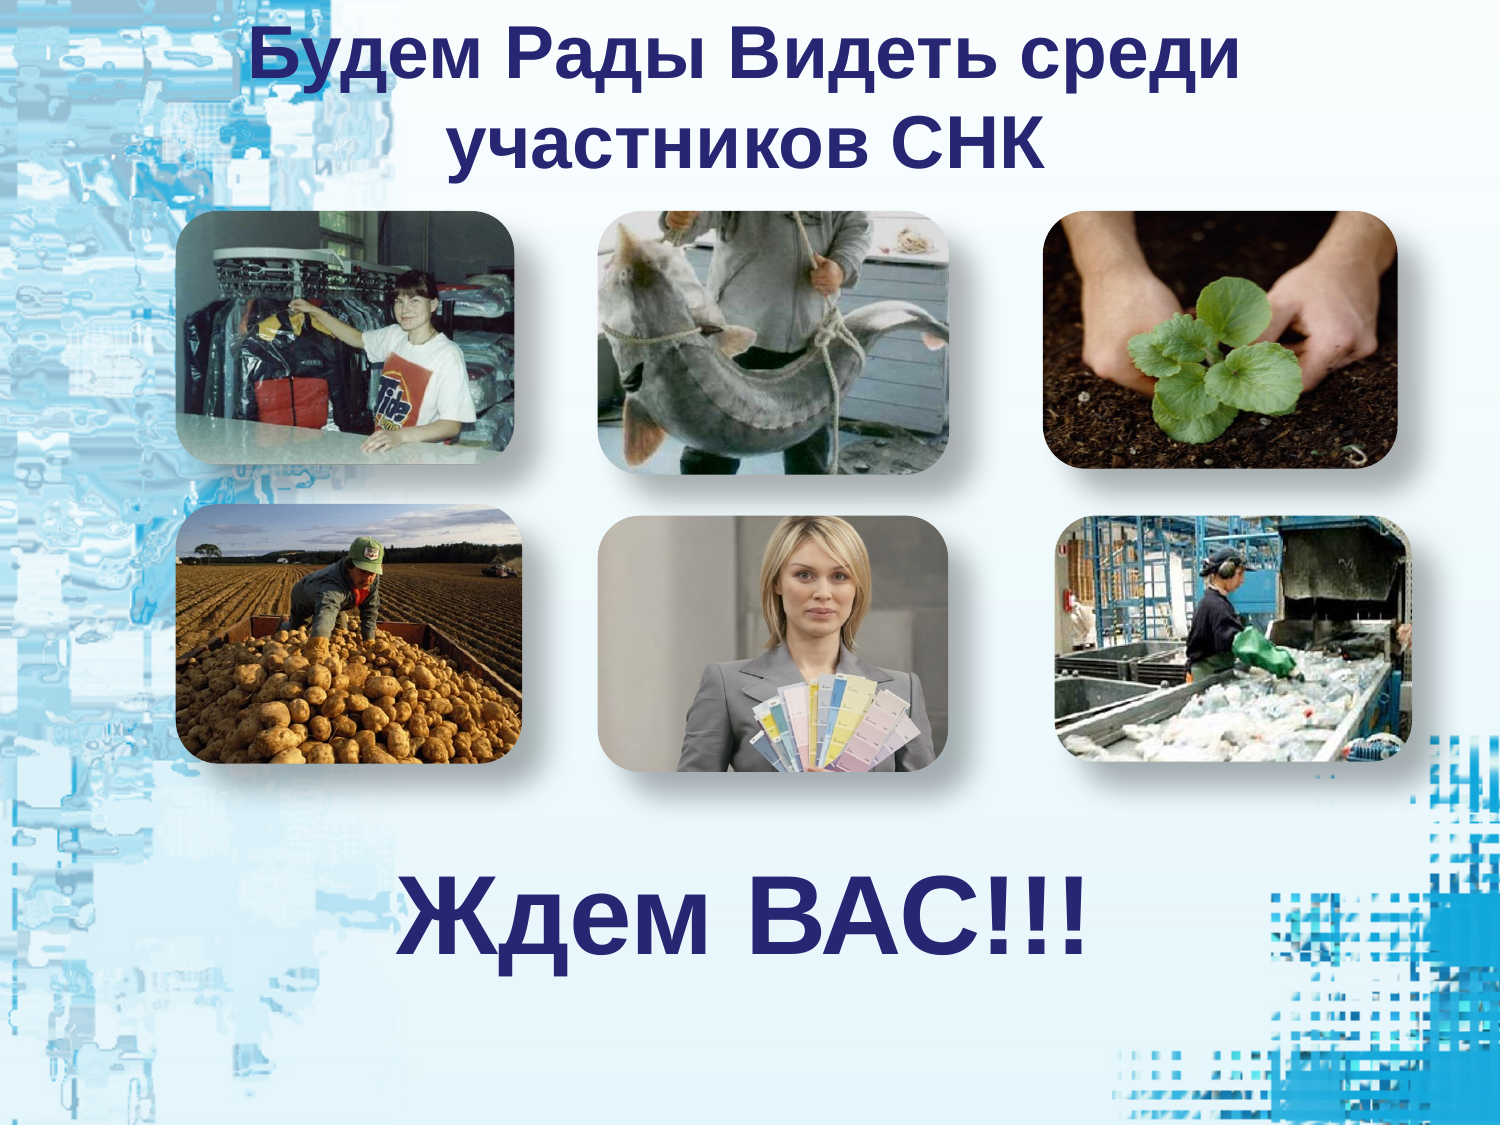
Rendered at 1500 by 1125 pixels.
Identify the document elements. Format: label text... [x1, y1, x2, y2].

list Ждем ВАС!!! [70, 833, 1421, 1062]
picture [0, 0, 1500, 1125]
title Будем Рады Видеть среди участников СНК [70, 0, 1421, 188]
